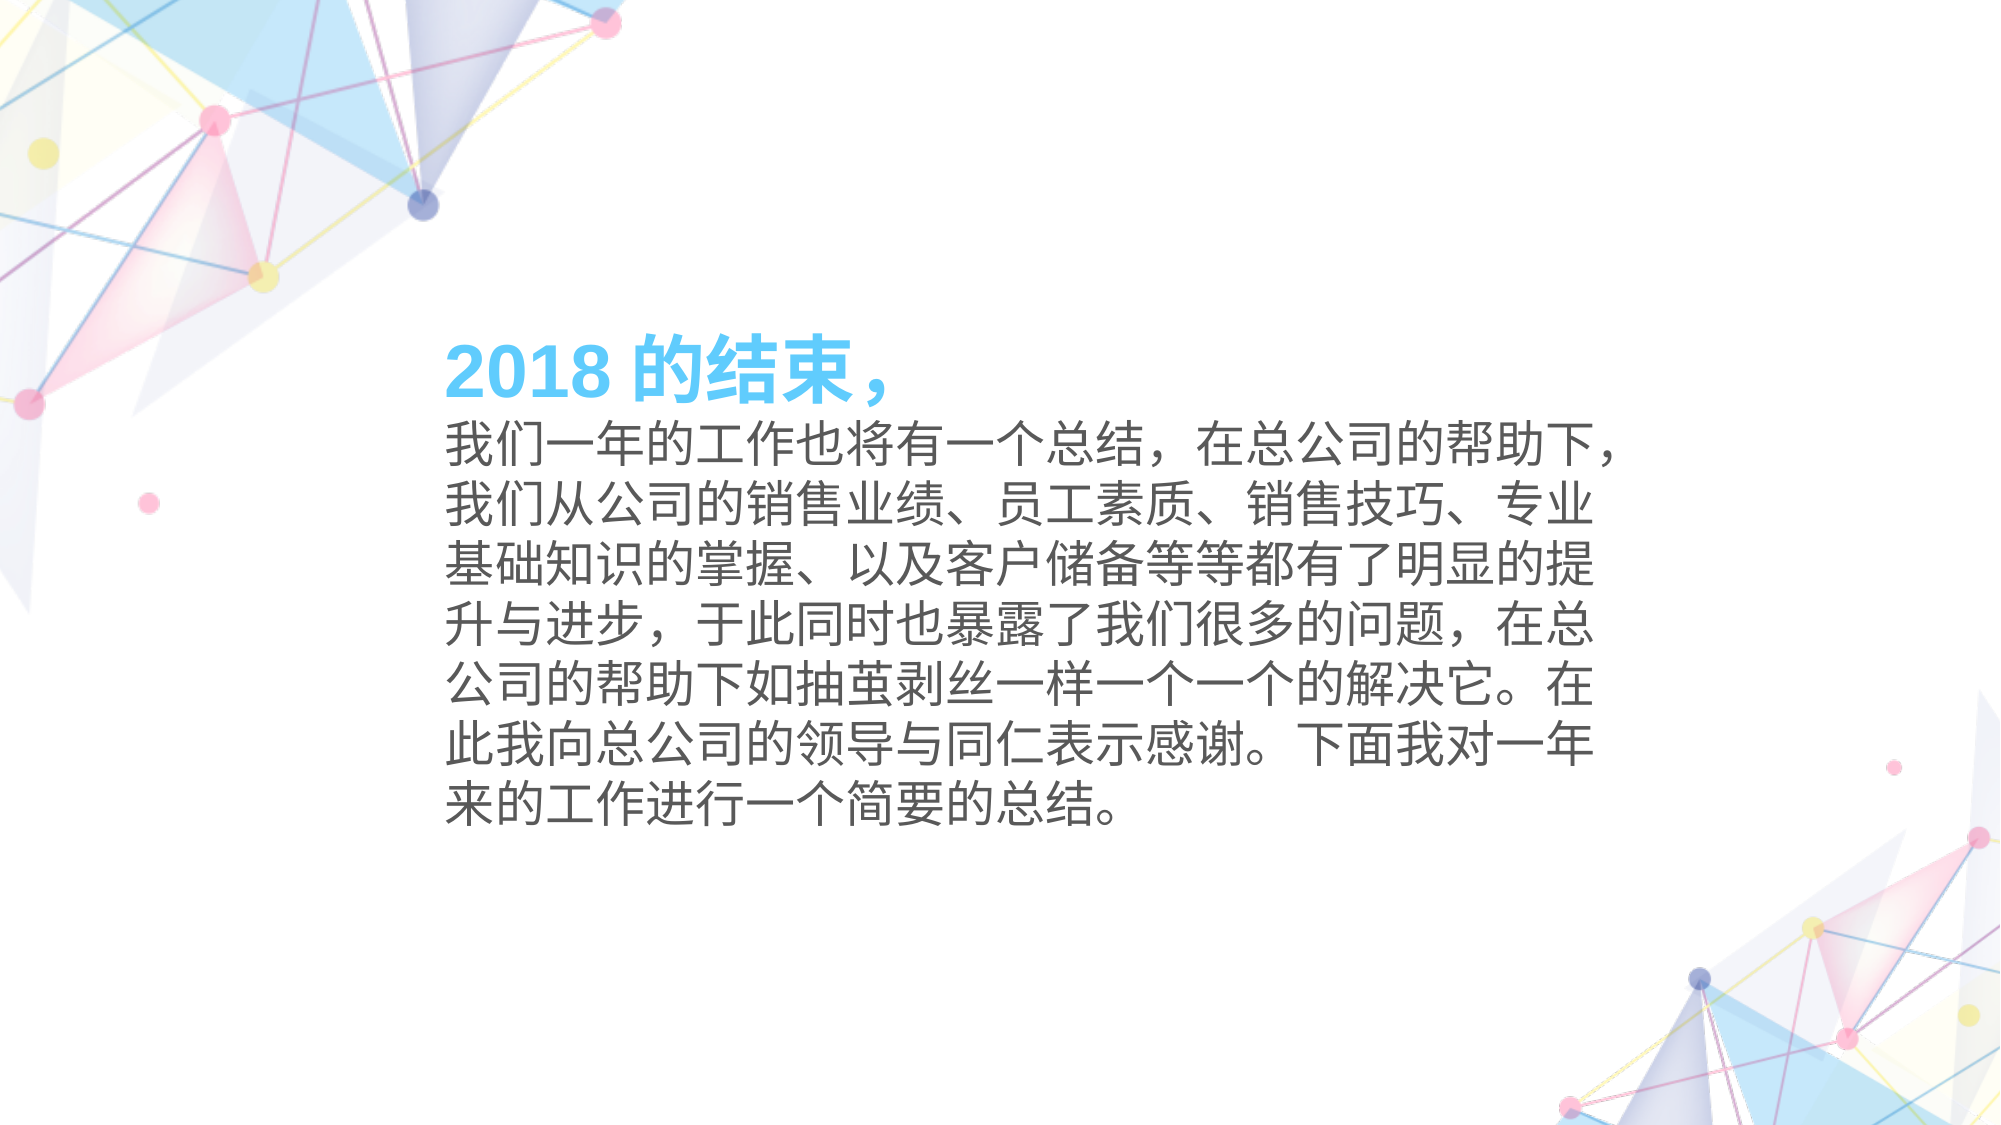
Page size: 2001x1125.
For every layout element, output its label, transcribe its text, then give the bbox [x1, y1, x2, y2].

picture [0, 0, 861, 790]
picture [1389, 565, 2000, 1125]
text_box 2018的结束， 我们一年的工作也将有一个总结，在总公司的帮助下，我们从公司的销售业绩、员工素质、销售技巧、专业基础知识的掌握、以及客户储备等等都有了明显的提升与进步，于此同时也暴露了我们很多的问题，在总公司的帮助下如抽茧剥丝一样一个一个的解决它。在此我向总公司的领导与同仁表示感谢。下面我对一年来的工作进行一个简要的总结。 [430, 315, 1635, 840]
